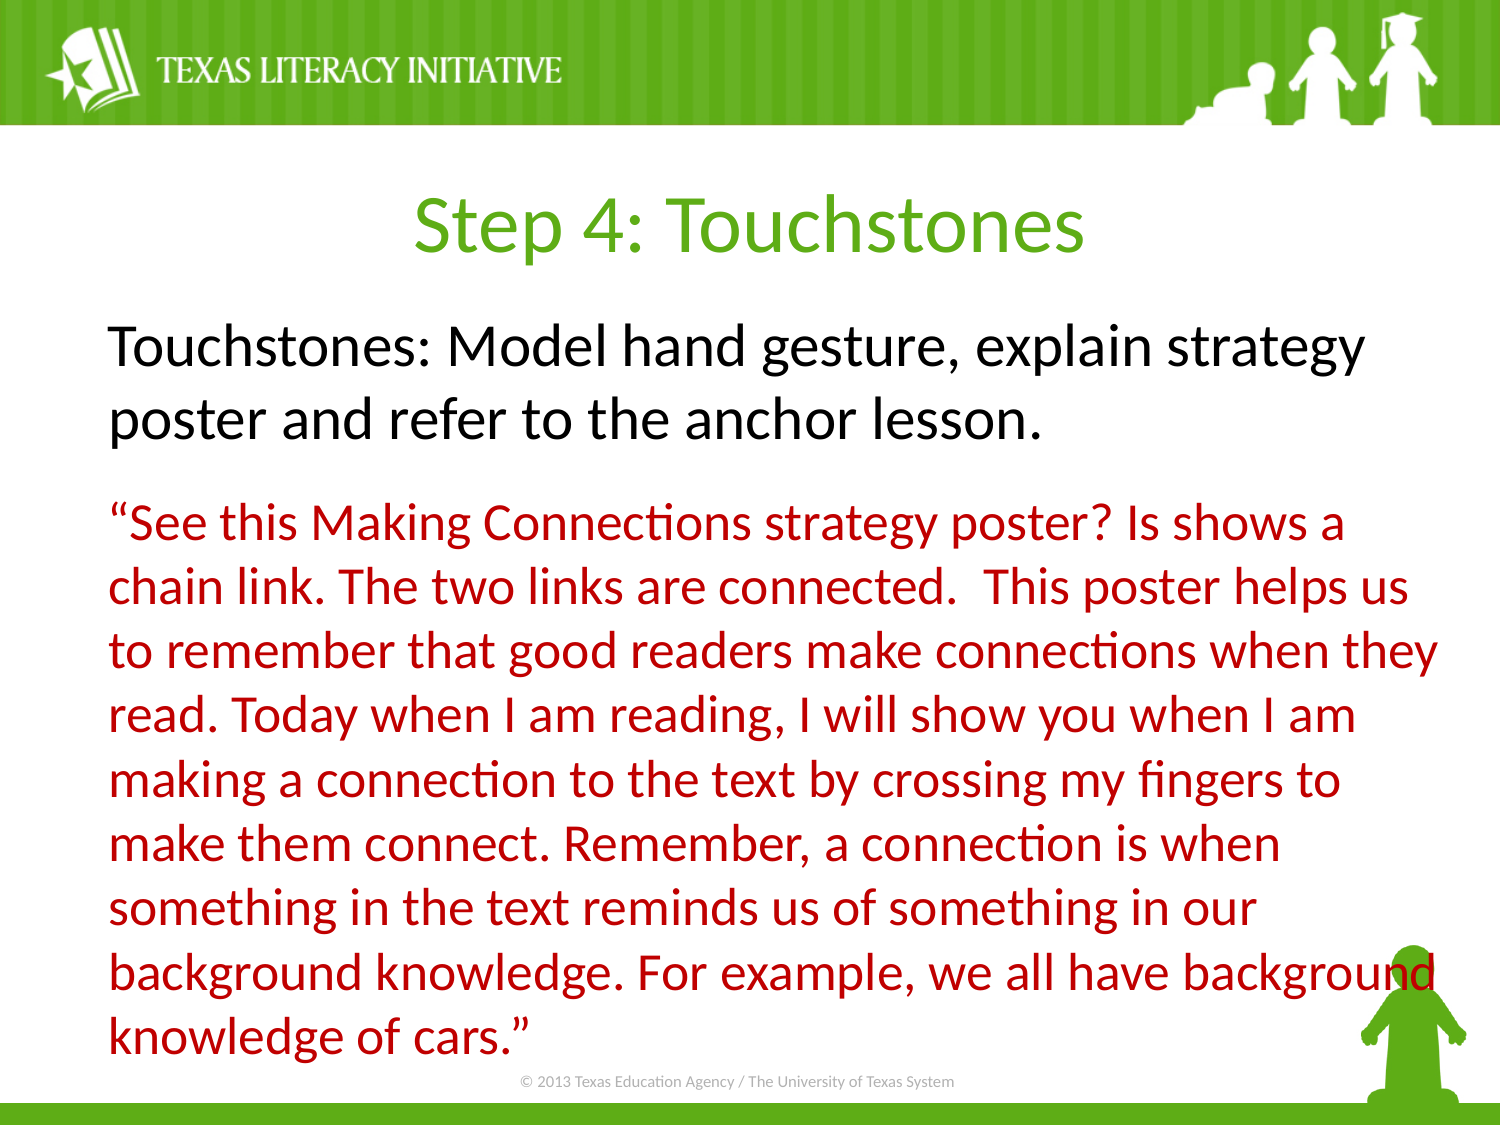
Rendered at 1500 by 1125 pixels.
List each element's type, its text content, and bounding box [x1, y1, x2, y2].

list Touchstones: Model hand gesture, explain strategy poster and refer to the anchor lesson. “See this Making Connections strategy poster? Is shows a chain link. The two links are connected. This poster helps us to remember that good readers make connections when they read. Today when I am reading, I will show you when I am making a connection to the text by crossing my fingers to make them connect. Remember, a connection is when something in the text reminds us of something in our background knowledge. For example, we all have background knowledge of cars.” [37, 224, 1463, 1075]
title Step 4: Touchstones [75, 155, 1425, 224]
picture [0, 0, 1500, 135]
picture [0, 932, 1500, 1125]
footer © 2013 Texas Education Agency / The University of Texas System [312, 1062, 1163, 1100]
